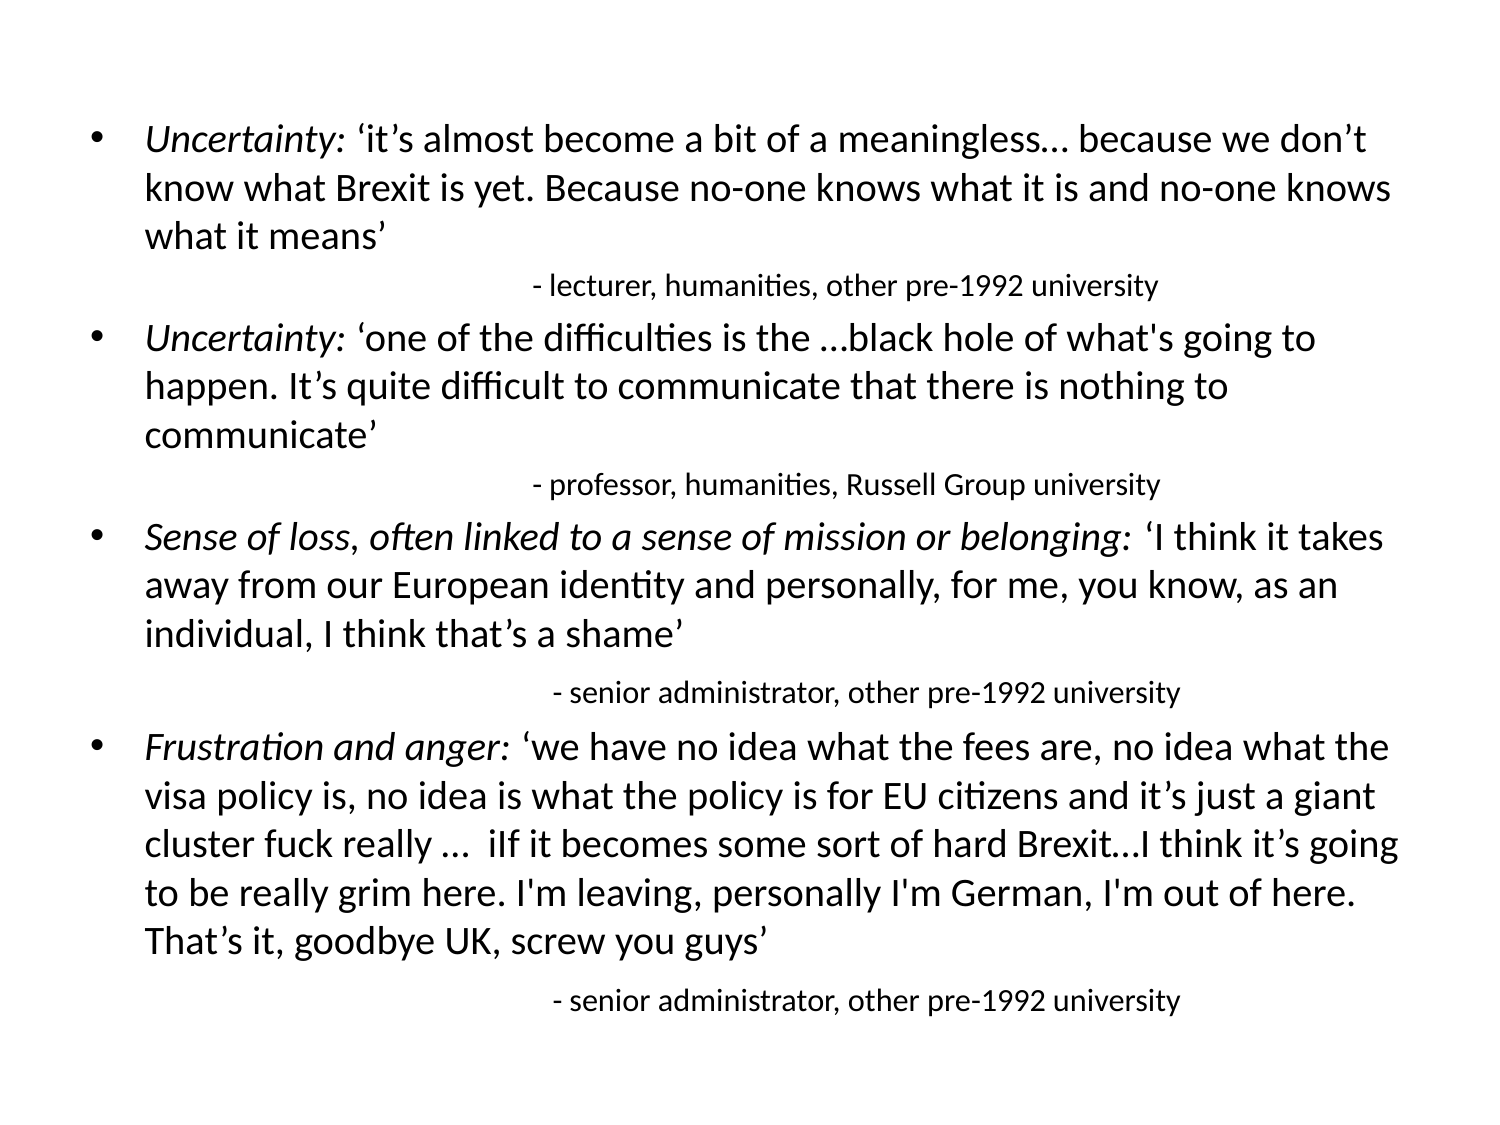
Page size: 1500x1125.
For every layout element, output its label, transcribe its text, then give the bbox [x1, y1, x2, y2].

list Uncertainty: ‘it’s almost become a bit of a meaningless… because we don’t know what Brexit is yet. Because no-one knows what it is and no-one knows what it means’ - lecturer, humanities, other pre-1992 university Uncertainty: ‘one of the difficulties is the …black hole of what's going to happen. It’s quite difficult to communicate that there is nothing to communicate’ - professor, humanities, Russell Group university Sense of loss, often linked to a sense of mission or belonging: ‘I think it takes away from our European identity and personally, for me, you know, as an individual, I think that’s a shame’ - senior administrator, other pre-1992 university Frustration and anger: ‘we have no idea what the fees are, no idea what the visa policy is, no idea is what the policy is for EU citizens and it’s just a giant cluster fuck really … iIf it becomes some sort of hard Brexit…I think it’s going to be really grim here. I'm leaving, personally I'm German, I'm out of here. That’s it, goodbye UK, screw you guys’ - senior administrator, other pre-1992 university [75, 104, 1428, 1108]
